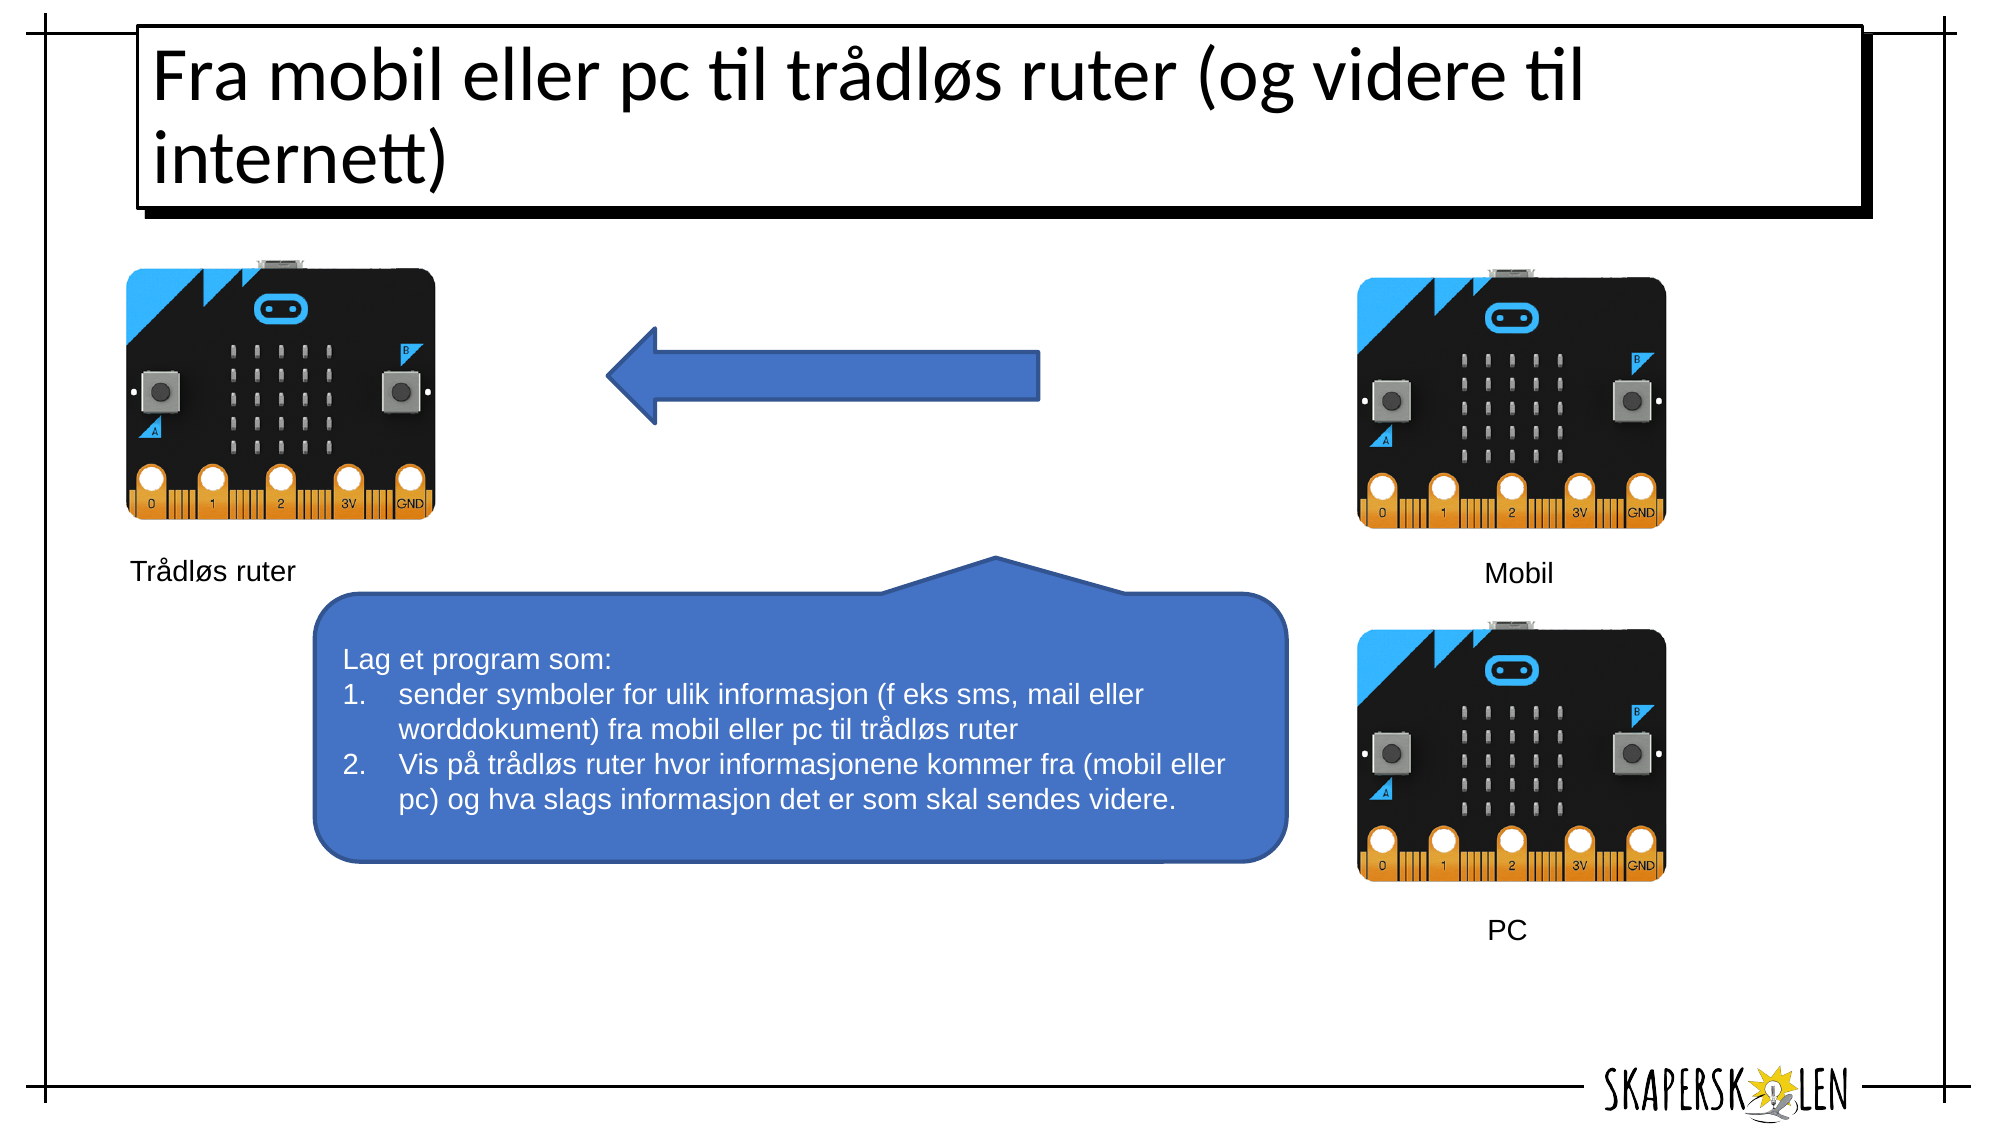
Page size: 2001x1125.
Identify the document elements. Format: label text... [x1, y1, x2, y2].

picture [1357, 267, 1668, 529]
text_box Lag et program som: sender symboler for ulik informasjon (f eks sms, mail eller worddokument) fra mobil eller pc til trådløs ruter Vis på trådløs ruter hvor informasjonene kommer fra (mobil eller pc) og hva slags informasjon det er som skal sendes videre. [312, 555, 1289, 864]
text_box [605, 326, 1041, 426]
picture [1357, 619, 1668, 882]
picture [126, 257, 436, 520]
text_box Mobil [1469, 546, 1588, 597]
text_box Trådløs ruter [114, 544, 315, 595]
title Fra mobil eller pc til trådløs ruter (og videre til internett) [136, 24, 1864, 210]
picture [1602, 1065, 1849, 1125]
text_box PC [1472, 904, 1547, 955]
